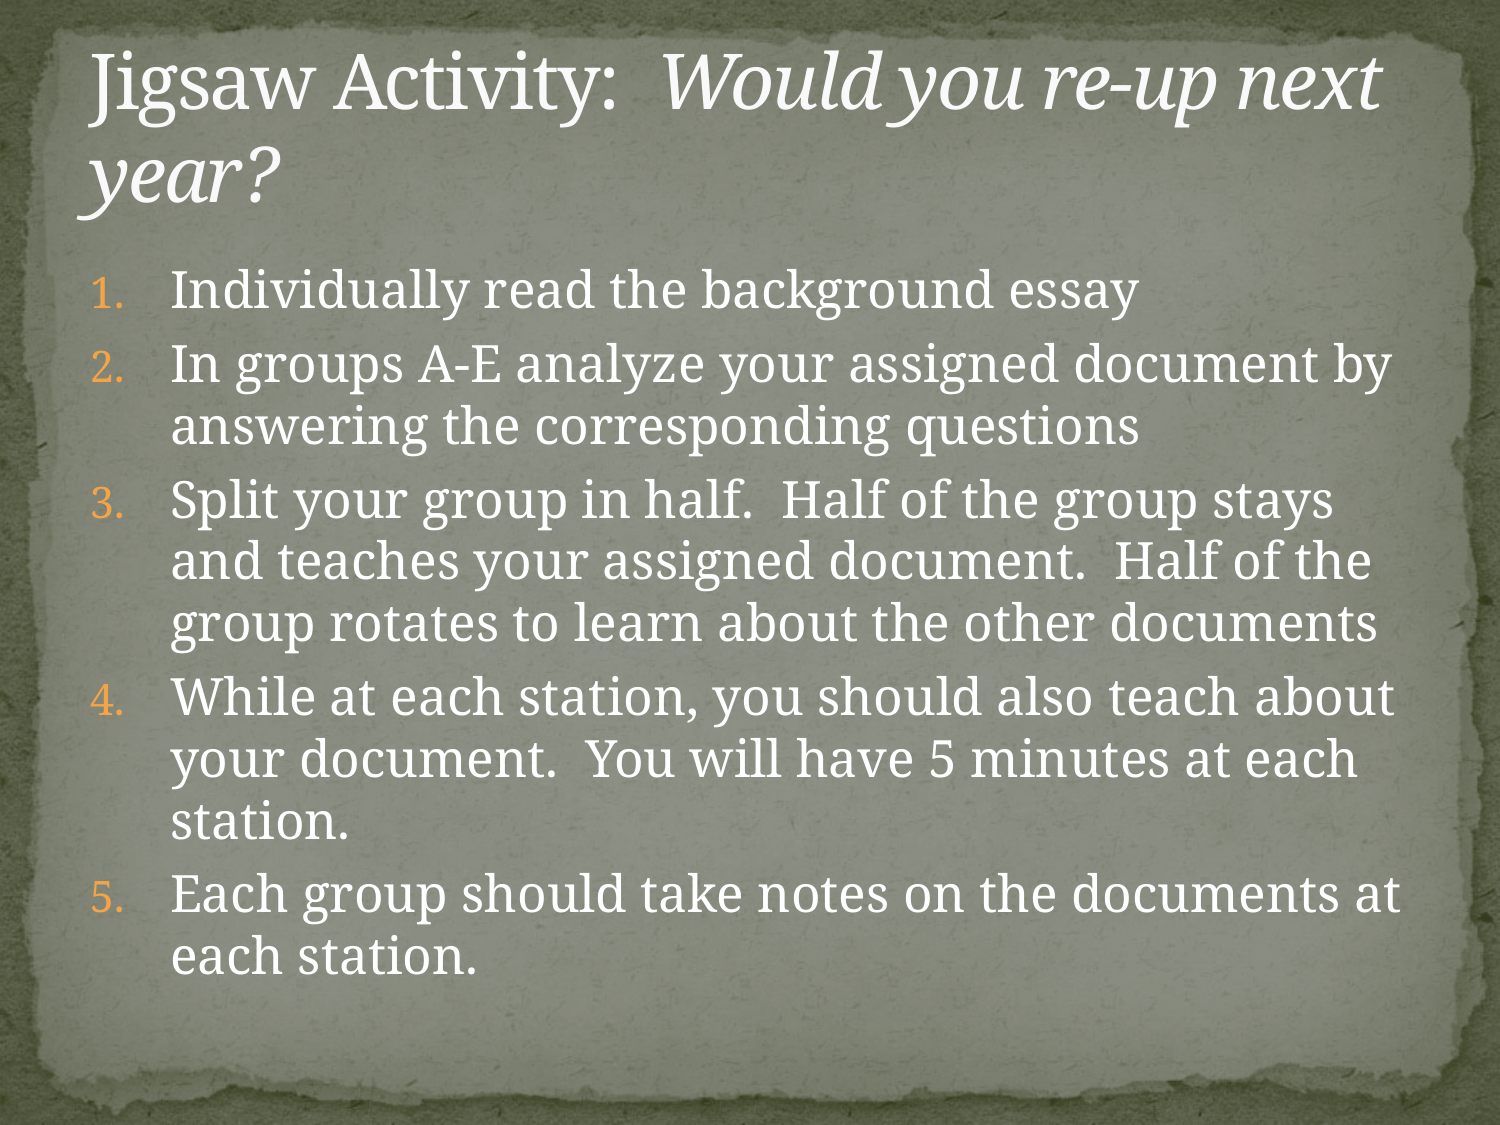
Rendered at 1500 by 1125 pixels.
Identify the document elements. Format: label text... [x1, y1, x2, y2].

title Jigsaw Activity: Would you re-up next year? [74, 24, 1425, 225]
list Individually read the background essay In groups A-E analyze your assigned document by answering the corresponding questions Split your group in half. Half of the group stays and teaches your assigned document. Half of the group rotates to learn about the other documents While at each station, you should also teach about your document. You will have 5 minutes at each station. Each group should take notes on the documents at each station. [75, 249, 1425, 1000]
